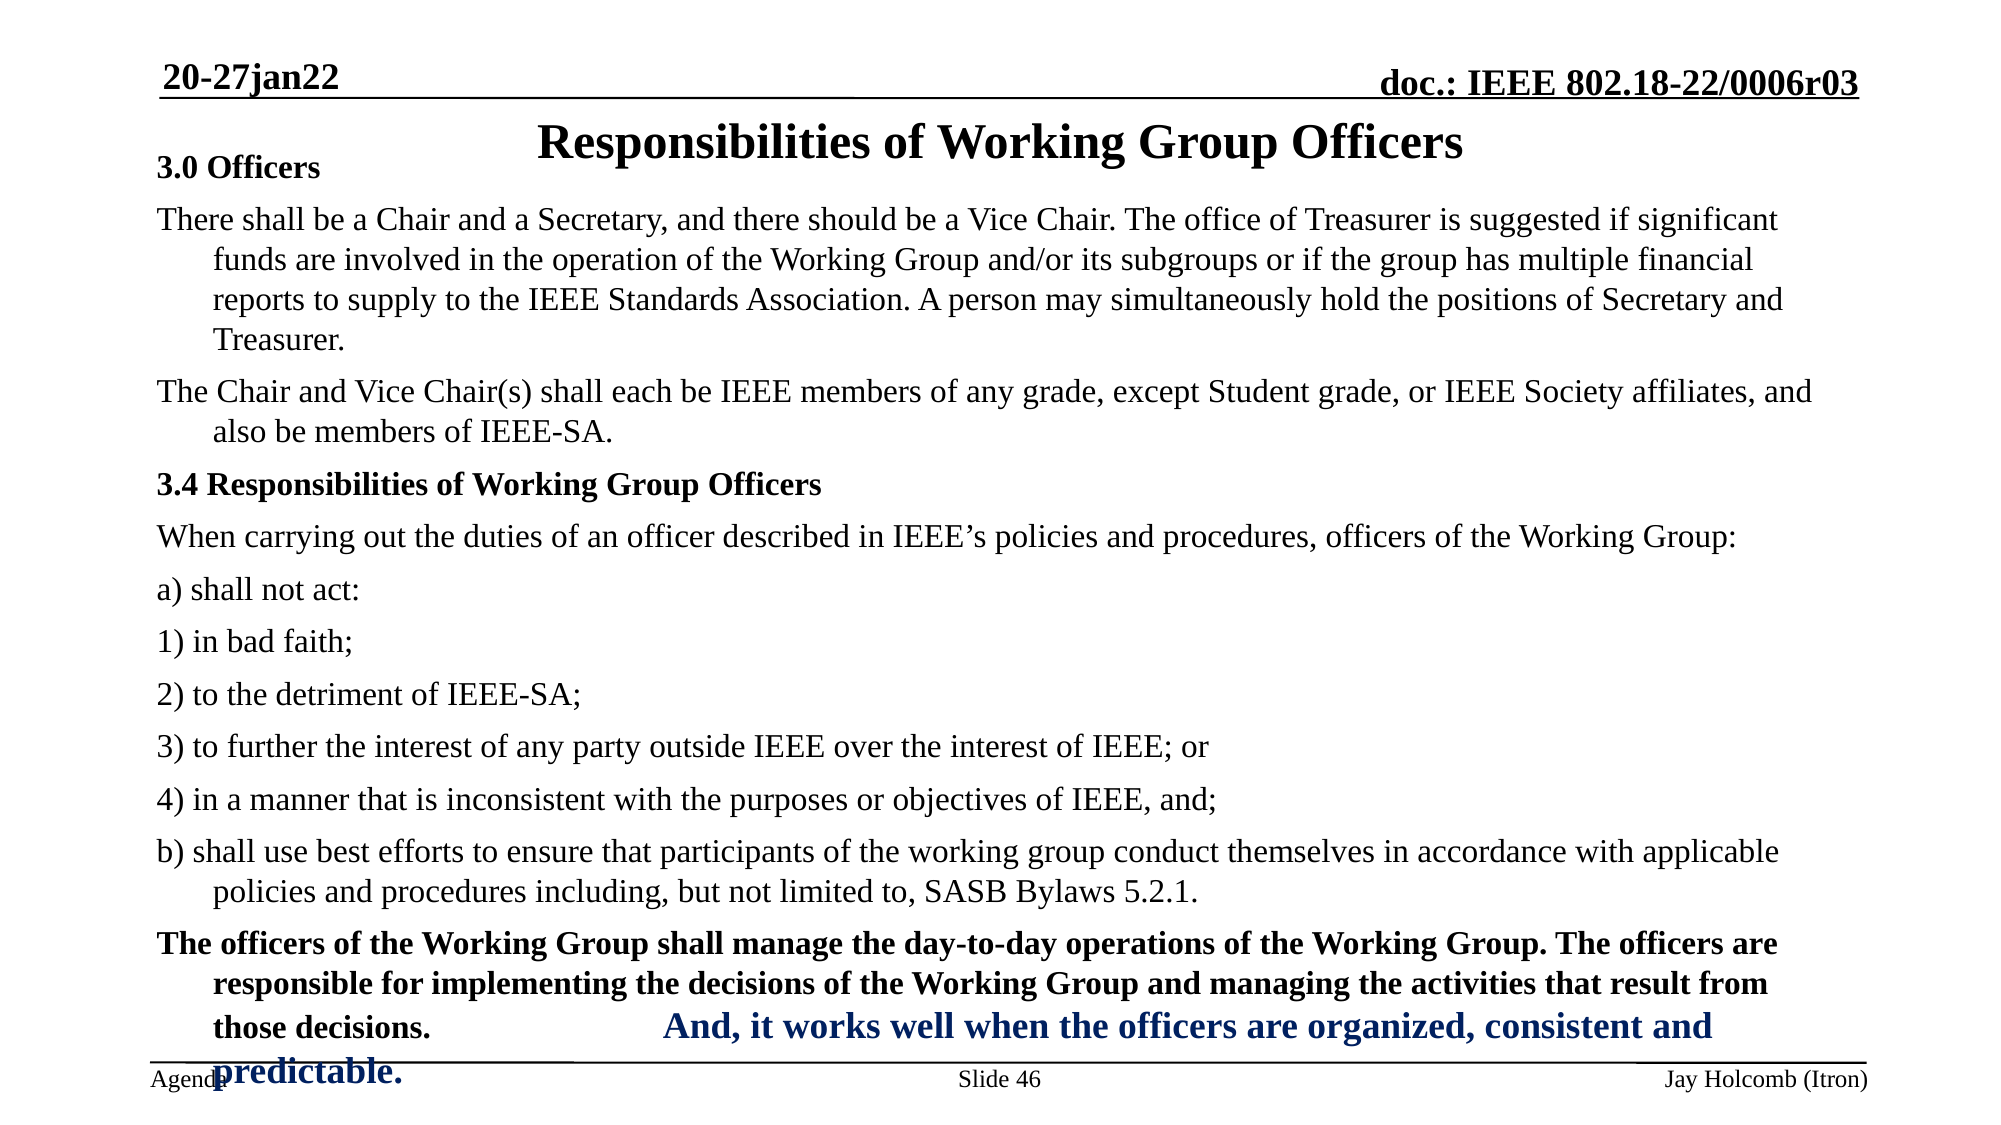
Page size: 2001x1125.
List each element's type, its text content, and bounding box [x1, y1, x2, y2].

title Responsibilities of Working Group Officers [363, 101, 1639, 137]
slide_number Slide 46 [933, 1061, 1067, 1123]
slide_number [162, 51, 525, 98]
list 3.0 Officers There shall be a Chair and a Secretary, and there should be a Vice Chair. The office of Treasurer is suggested if significant funds are involved in the operation of the Working Group and/or its subgroups or if the group has multiple financial reports to supply to the IEEE Standards Association. A person may simultaneously hold the positions of Secretary and Treasurer. The Chair and Vice Chair(s) shall each be IEEE members of any grade, except Student grade, or IEEE Society affiliates, and also be members of IEEE-SA. 3.4 Responsibilities of Working Group Officers When carrying out the duties of an officer described in IEEE’s policies and procedures, officers of the Working Group: a) shall not act: 1) in bad faith; 2) to the detriment of IEEE-SA; 3) to further the interest of any party outside IEEE over the interest of IEEE; or 4) in a manner that is inconsistent with the purposes or objectives of IEEE, and; b) shall use best efforts to ensure that participants of the working group conduct themselves in accordance with applicable policies and procedures including, but not limited to, SASB Bylaws 5.2.1. The officers of the Working Group shall manage the day-to-day operations of the Working Group. The officers are responsible for implementing the decisions of the Working Group and managing the activities that result from those decisions. And, it works well when the officers are organized, consistent and predictable. [141, 137, 1861, 813]
footer Jay Holcomb (Itron) [1171, 1061, 1869, 1093]
